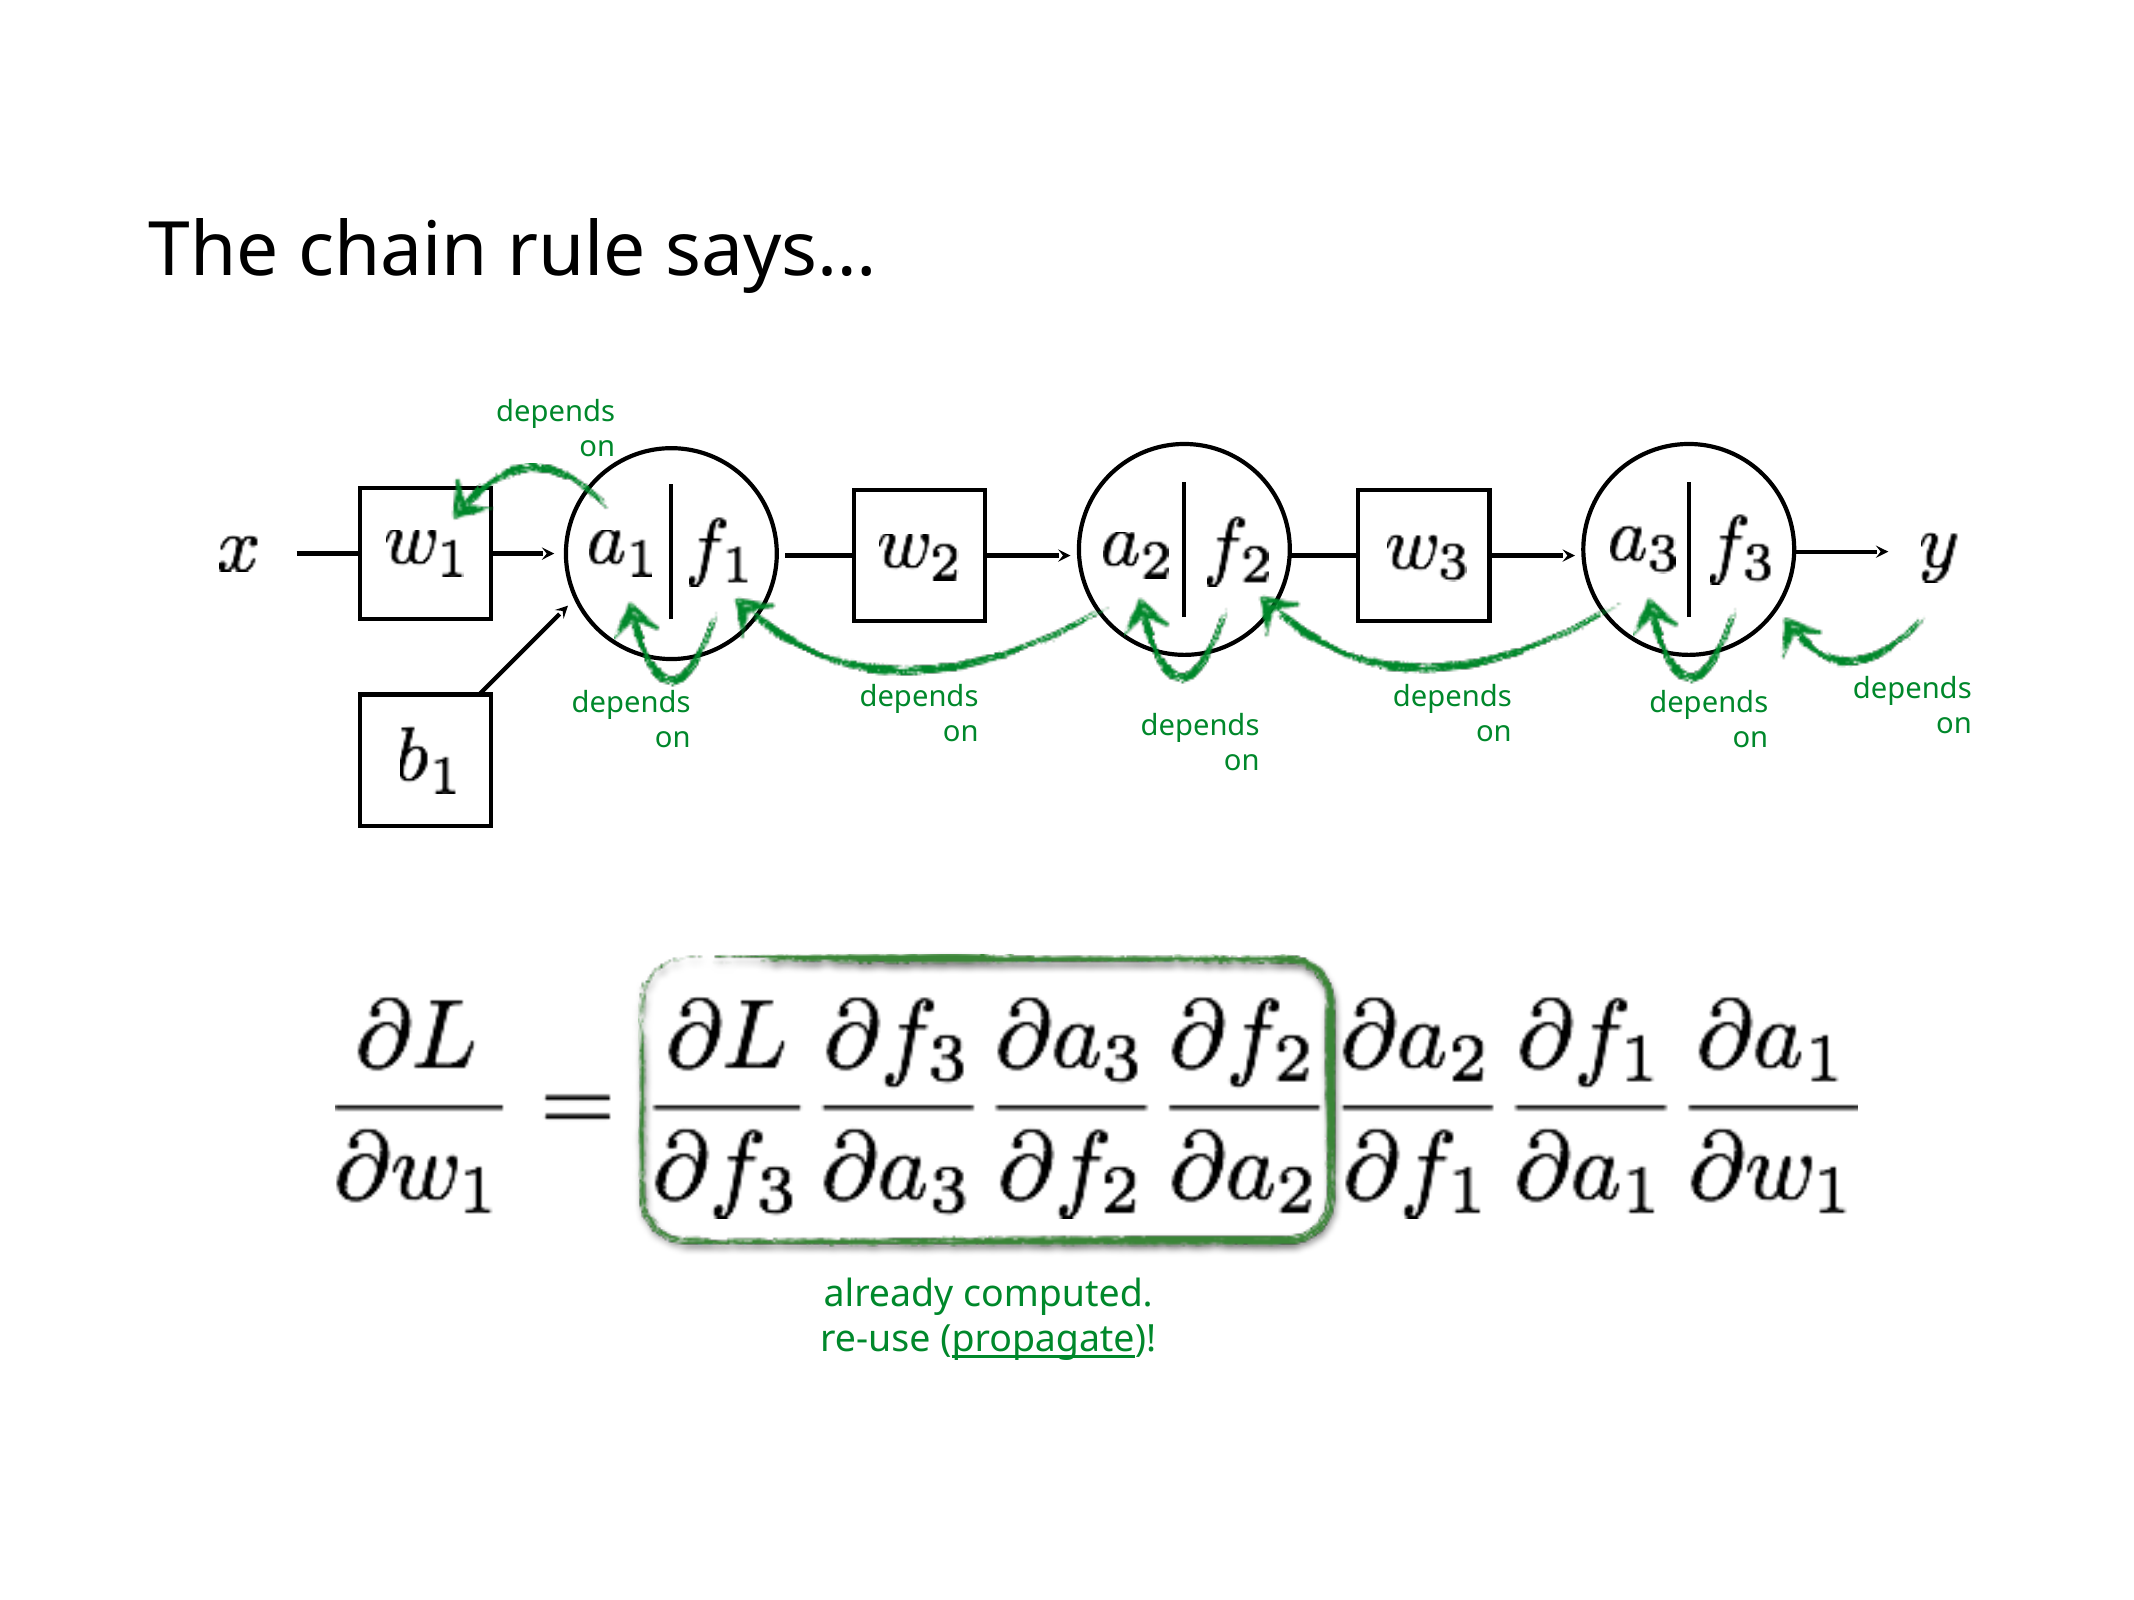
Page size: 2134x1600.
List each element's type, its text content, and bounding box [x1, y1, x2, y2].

text_box depends on [1344, 682, 1521, 756]
picture [334, 954, 1859, 1250]
text_box [359, 487, 492, 620]
text_box [1078, 443, 1290, 589]
picture [879, 534, 960, 581]
text_box [1358, 489, 1490, 586]
text_box [1875, 545, 1889, 558]
text_box [1583, 443, 1795, 634]
picture [614, 598, 726, 690]
text_box already computed. re-use (propagate)! [798, 1260, 1179, 1368]
text_box [1058, 549, 1071, 562]
text_box depends on [523, 675, 699, 762]
text_box [541, 547, 555, 560]
picture [1387, 533, 1467, 583]
text_box depends on [1804, 660, 1981, 748]
text_box depends on [1092, 698, 1268, 785]
text_box [1562, 549, 1576, 562]
text_box depends on [447, 383, 624, 471]
picture [1124, 594, 1236, 686]
picture [1207, 515, 1269, 587]
text_box [1242, 593, 1251, 638]
text_box [853, 489, 986, 588]
picture [1610, 525, 1676, 574]
text_box [359, 694, 492, 826]
picture [219, 535, 260, 572]
text_box The chain rule says… [140, 192, 886, 299]
picture [688, 515, 750, 588]
picture [1103, 532, 1169, 579]
picture [1255, 592, 1628, 676]
text_box depends on [1600, 675, 1777, 762]
picture [1710, 513, 1774, 586]
picture [588, 530, 652, 577]
text_box depends on [811, 684, 987, 756]
picture [1779, 614, 1932, 671]
picture [400, 726, 458, 794]
picture [1921, 532, 1960, 584]
text_box [565, 448, 777, 639]
picture [450, 463, 614, 526]
picture [730, 595, 1118, 679]
text_box [554, 605, 568, 619]
picture [1633, 594, 1745, 686]
picture [386, 530, 465, 577]
